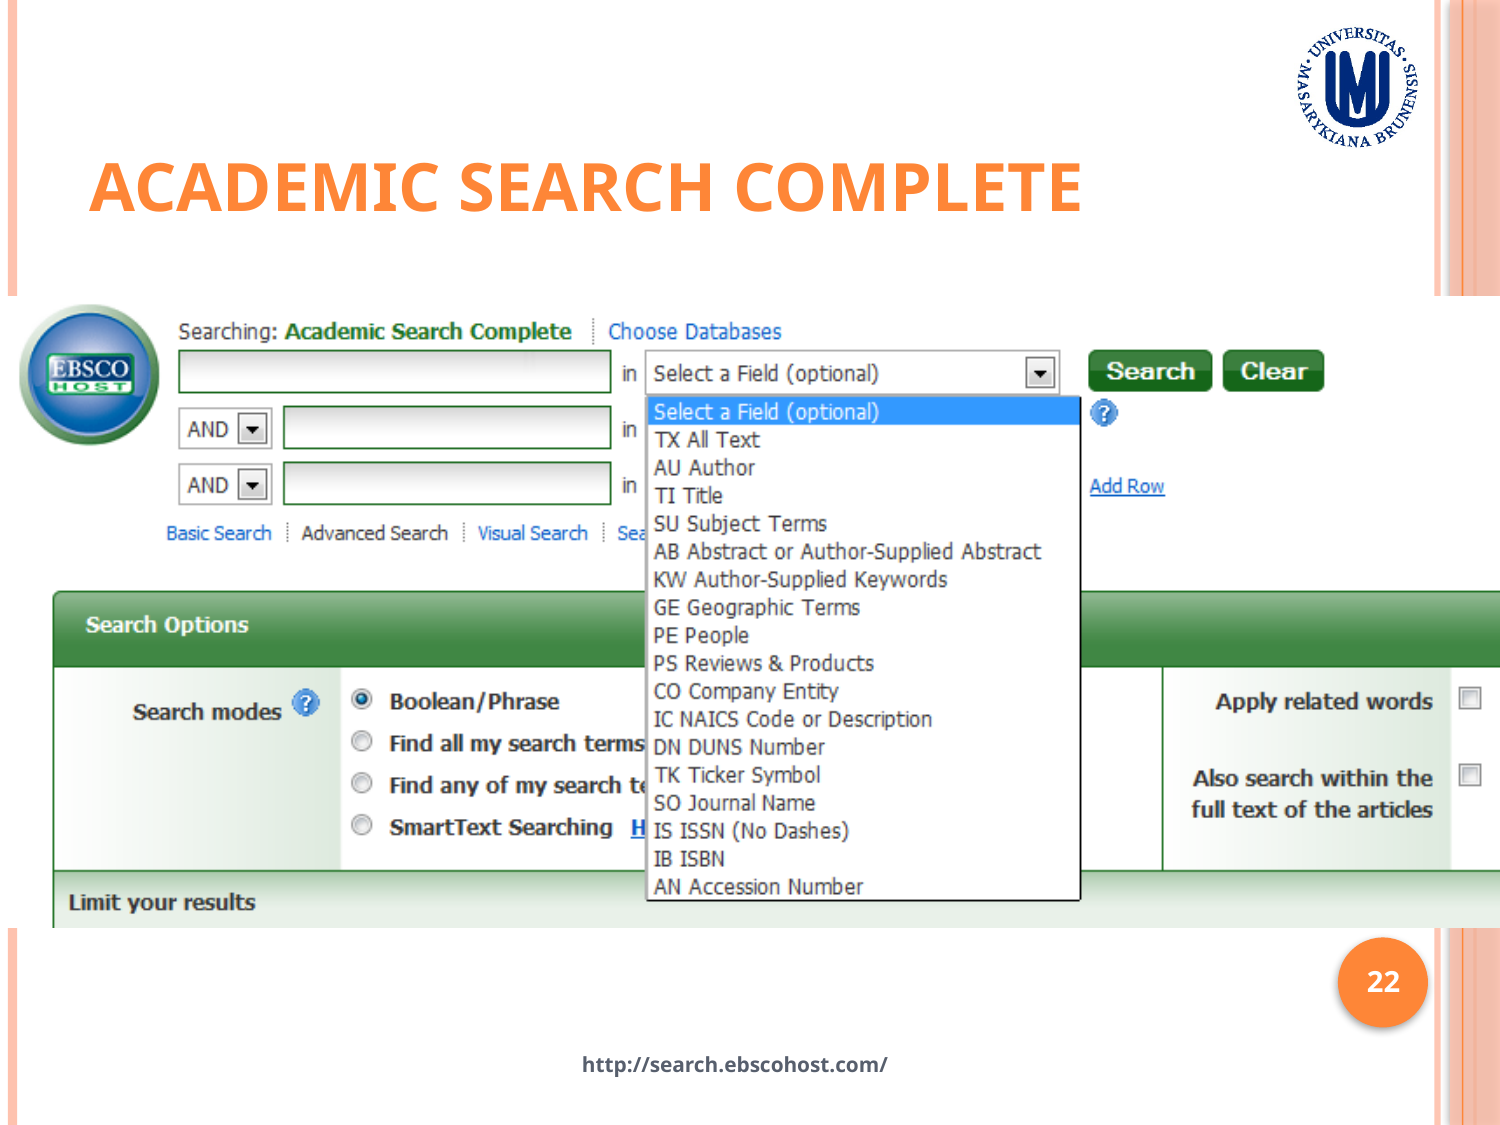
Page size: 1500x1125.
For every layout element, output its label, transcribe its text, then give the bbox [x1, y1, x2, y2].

text_box http://search.ebscohost.com/ [50, 1044, 1420, 1077]
picture [0, 295, 1500, 928]
slide_number 22 [1333, 940, 1434, 1027]
title ACADEMIC SEARCH COMPLETE [75, 45, 1300, 233]
picture [1294, 24, 1421, 151]
